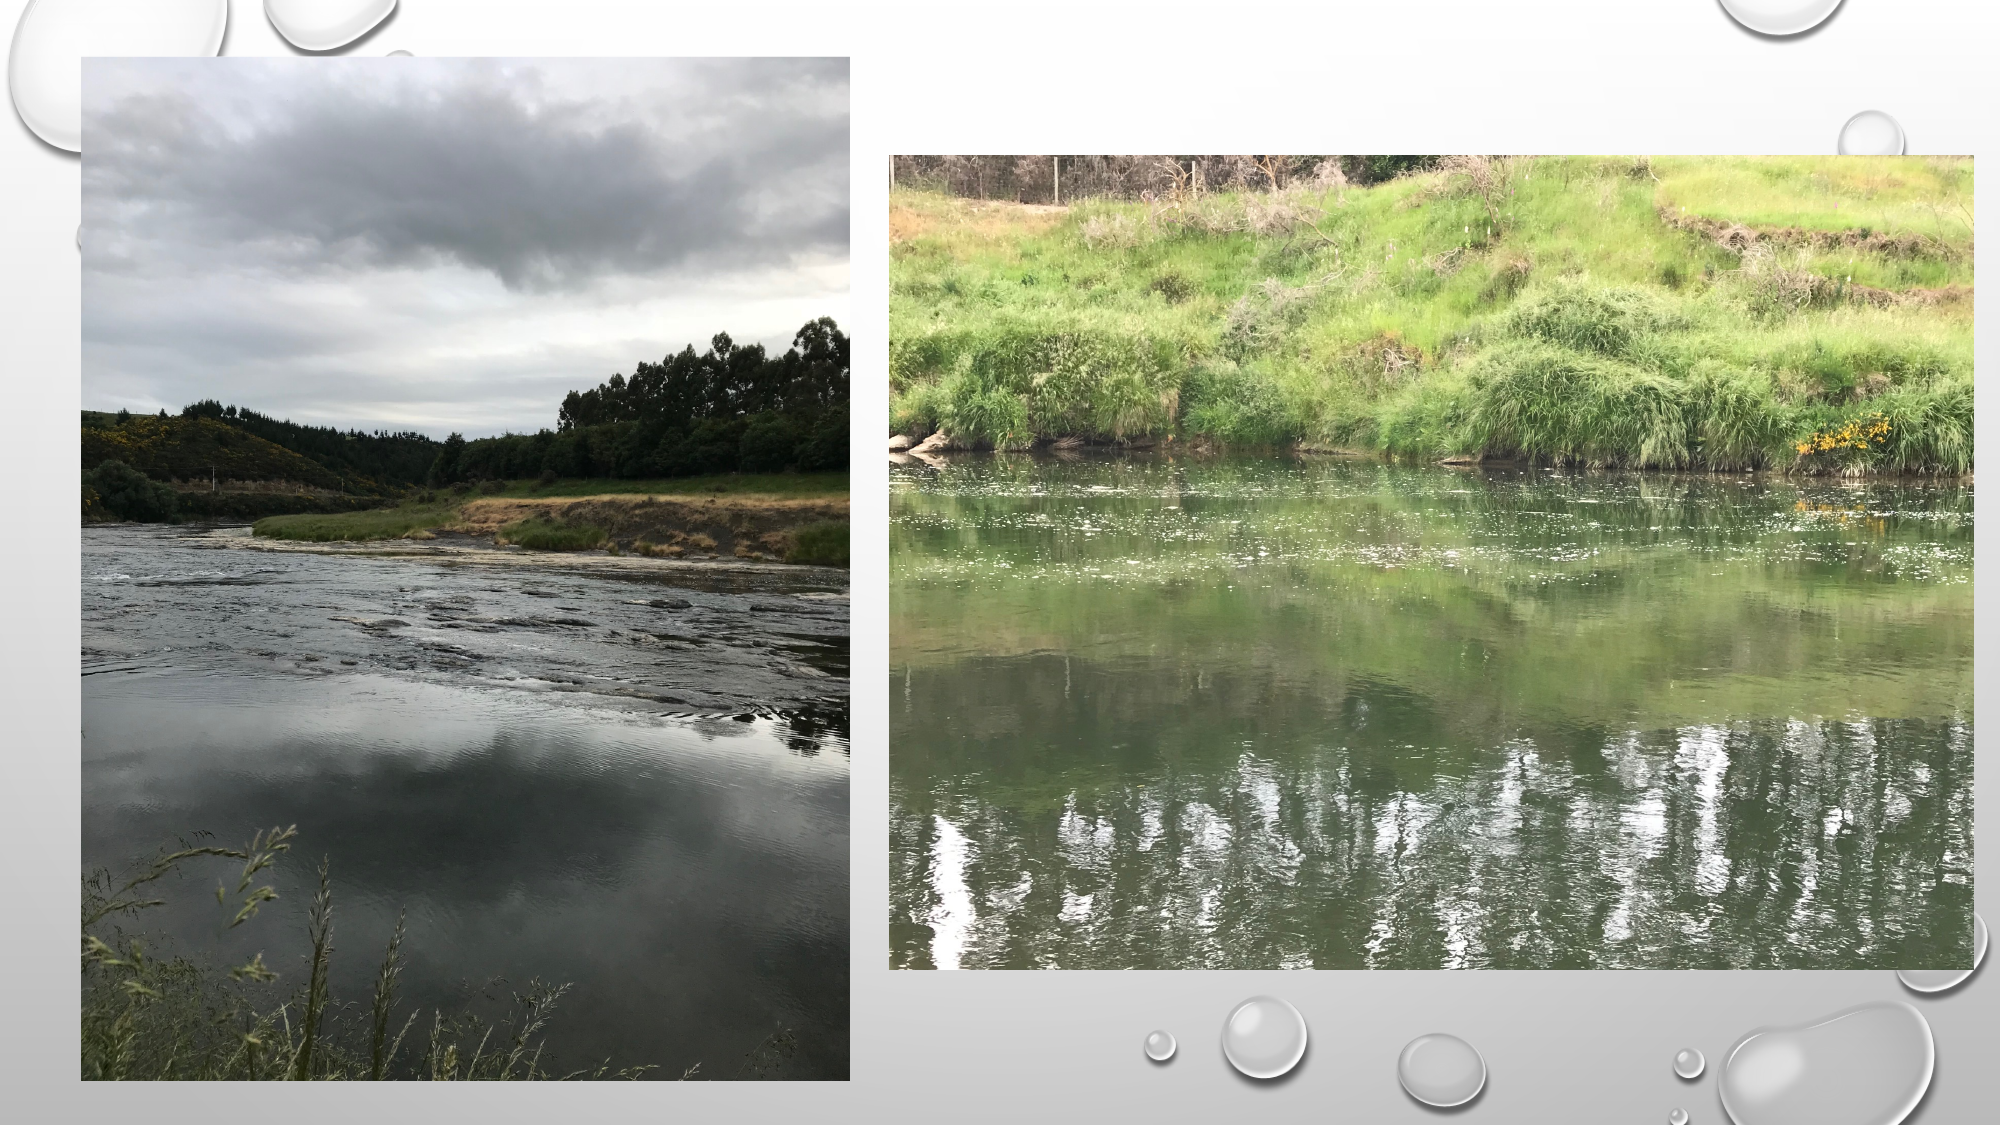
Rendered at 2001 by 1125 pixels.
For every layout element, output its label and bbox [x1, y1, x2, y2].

list [0, 183, 883, 953]
picture [0, 0, 2000, 1125]
